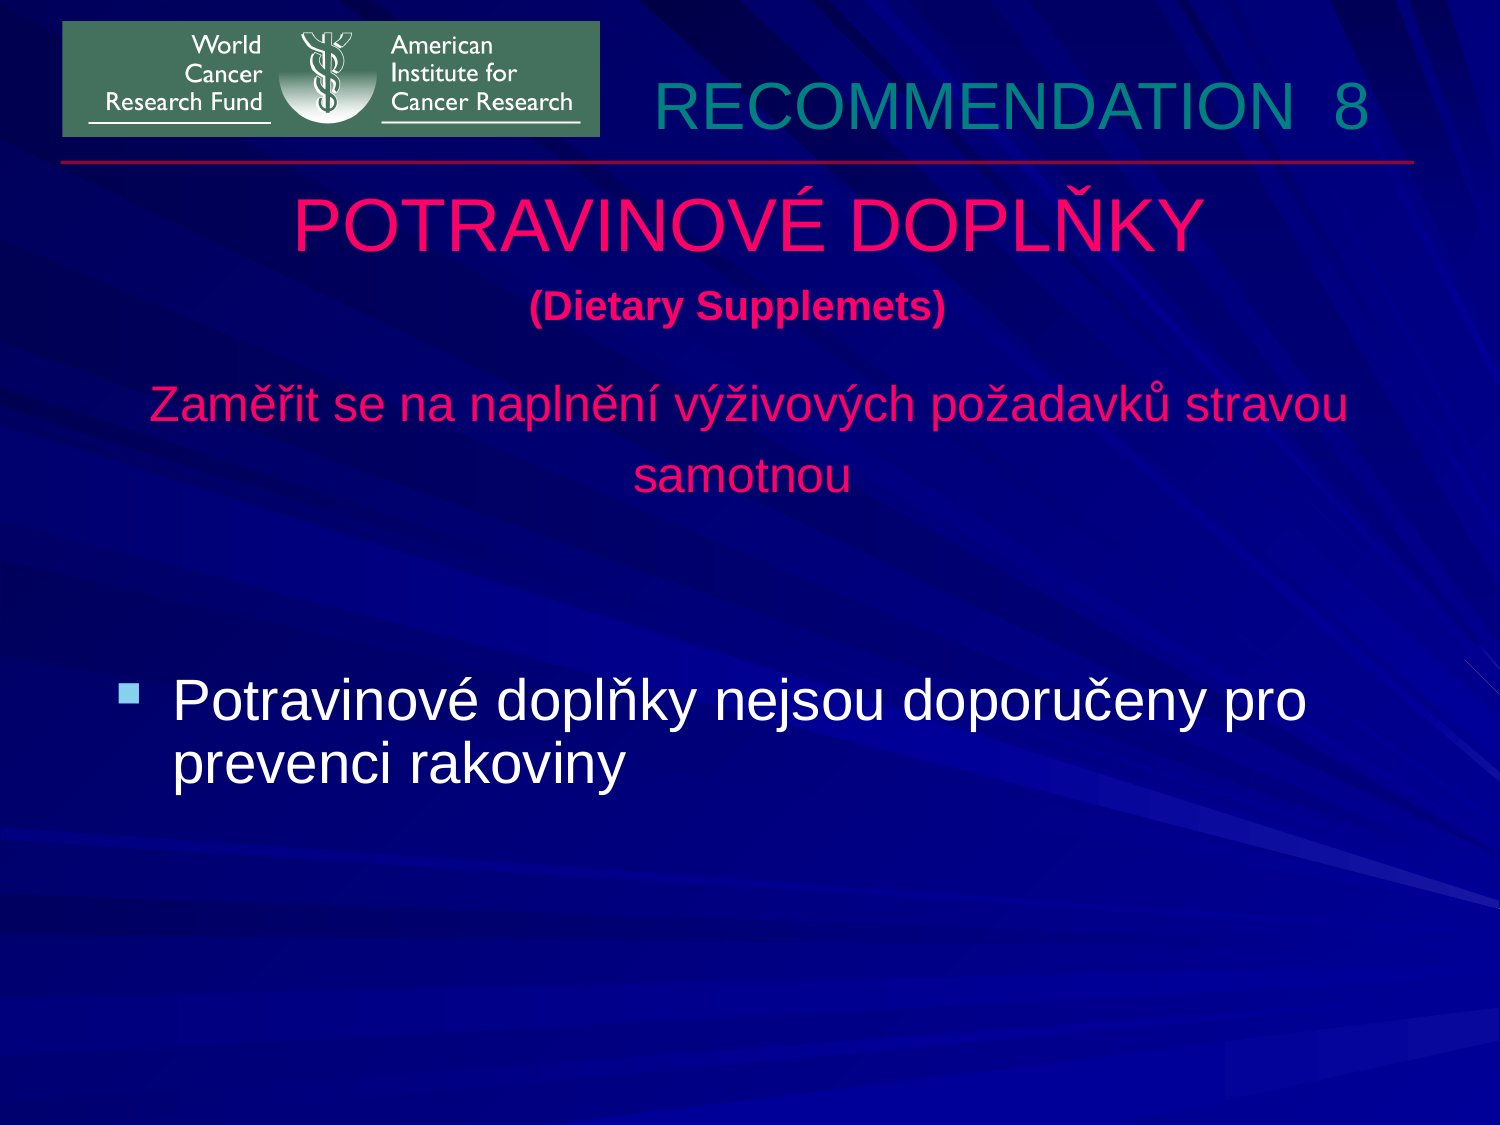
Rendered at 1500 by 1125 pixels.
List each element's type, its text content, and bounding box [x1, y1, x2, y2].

text_box Zaměřit se na naplnění výživových požadavků stravou samotnou [112, 375, 1388, 488]
text_box Potravinové doplňky nejsou doporučeny pro prevenci rakoviny [100, 662, 1425, 850]
text_box (Dietary Supplemets) [50, 262, 1425, 325]
title RECOMMENDATION 8 [624, 79, 1400, 135]
picture [62, 21, 601, 137]
text_box POTRAVINOVÉ DOPLŇKY [62, 174, 1438, 288]
